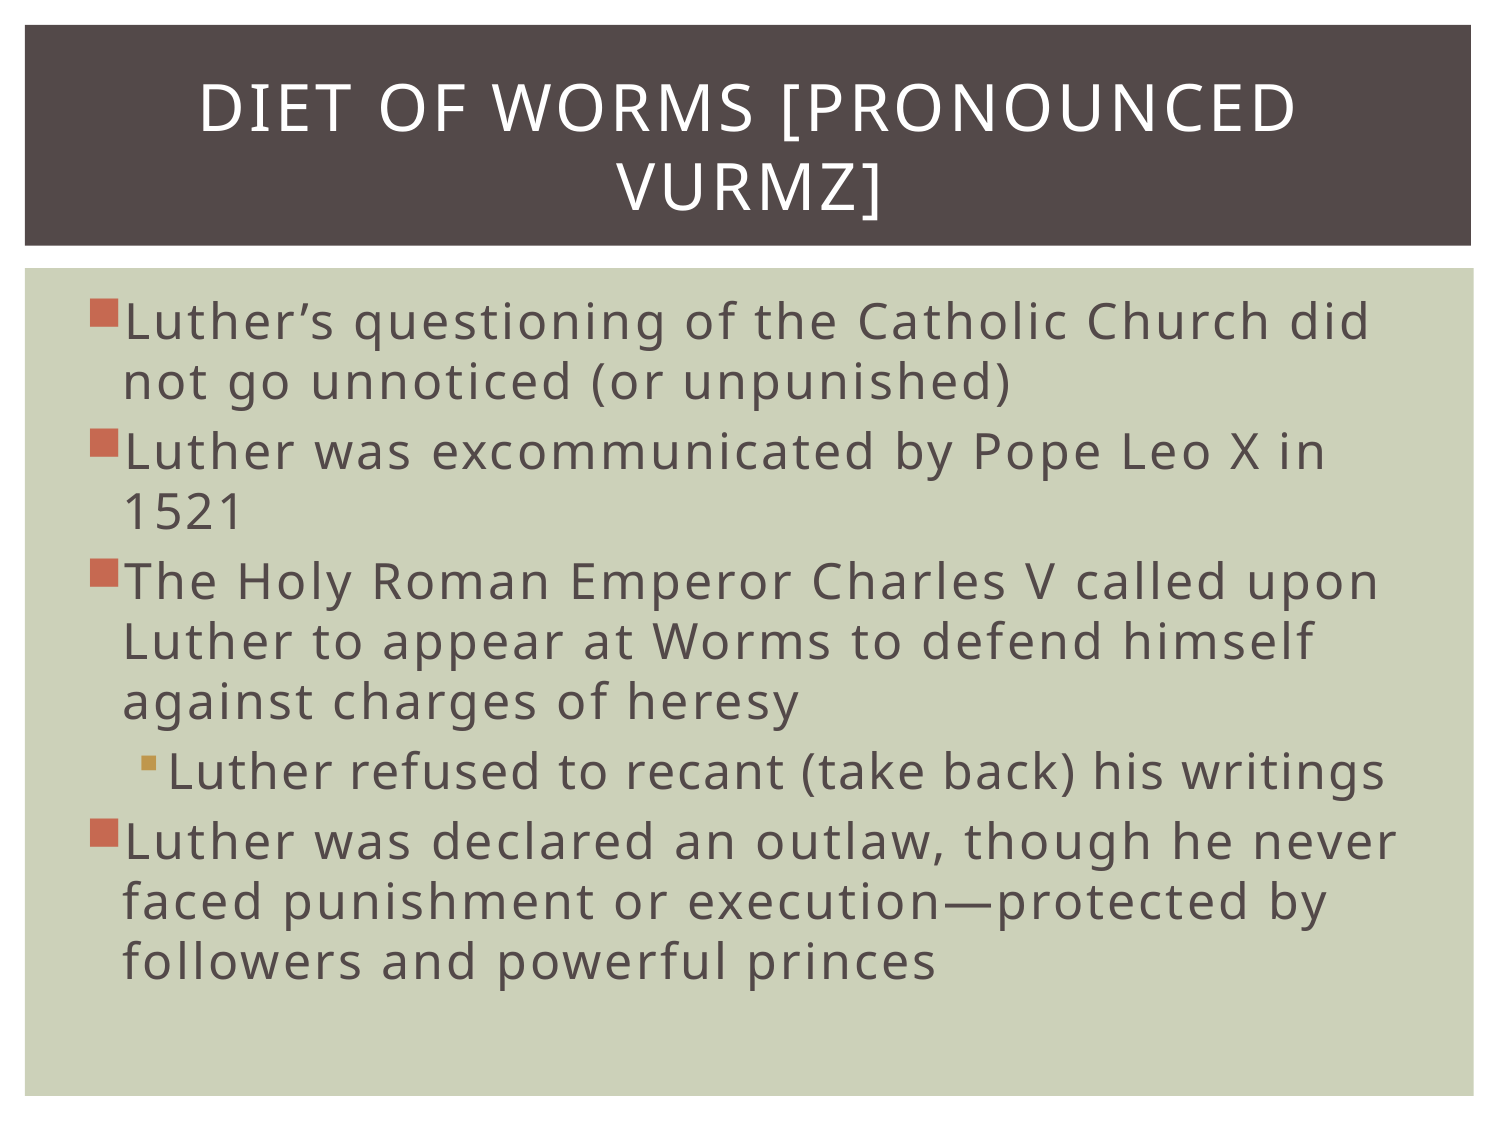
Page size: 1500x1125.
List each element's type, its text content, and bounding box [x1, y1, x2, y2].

list Luther’s questioning of the Catholic Church did not go unnoticed (or unpunished) Luther was excommunicated by Pope Leo X in 1521 The Holy Roman Emperor Charles V called upon Luther to appear at Worms to defend himself against charges of heresy Luther refused to recant (take back) his writings Luther was declared an outlaw, though he never faced punishment or execution—protected by followers and powerful princes [62, 281, 1442, 1005]
title Diet of Worms [pronounced Vurmz] [62, 58, 1438, 232]
